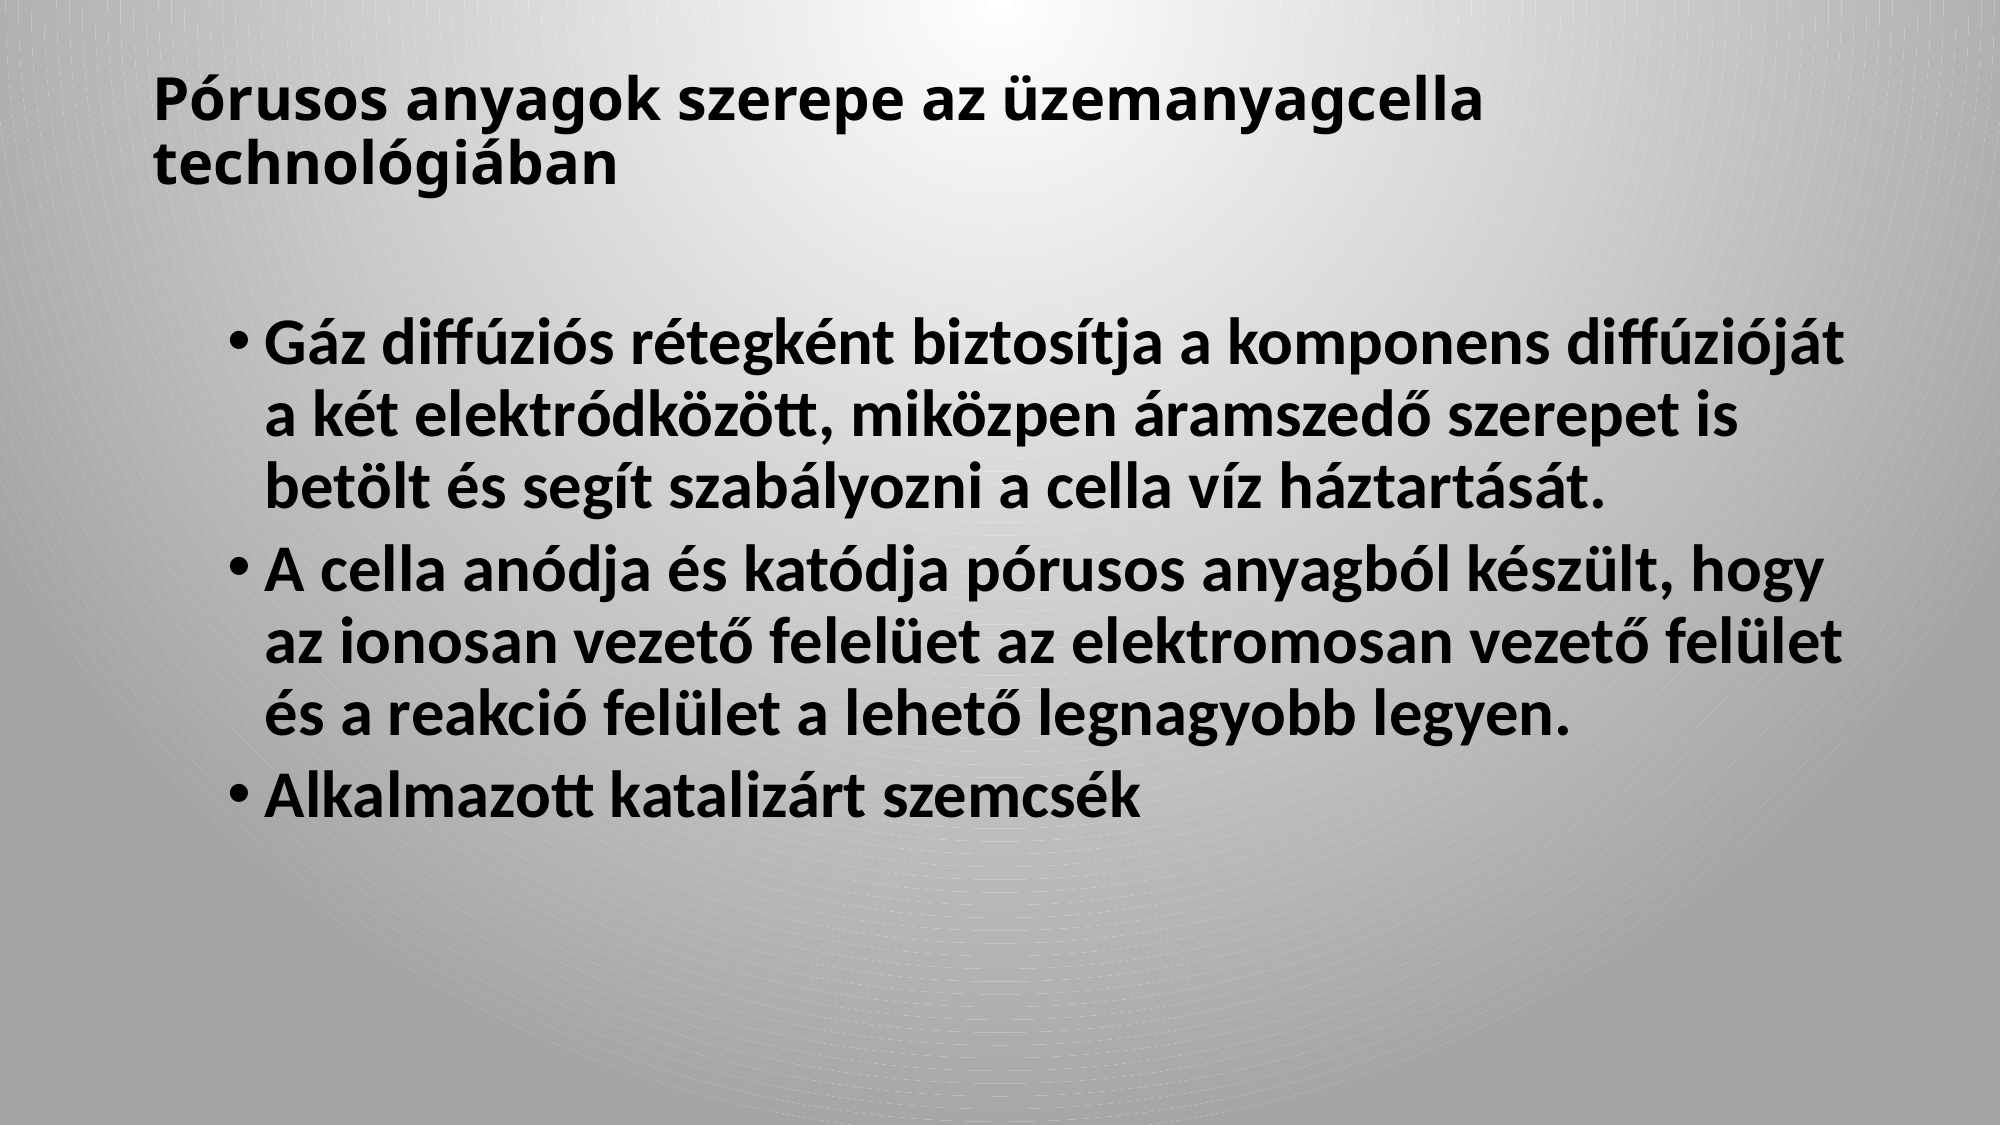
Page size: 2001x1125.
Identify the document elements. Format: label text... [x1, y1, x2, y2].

title Pórusos anyagok szerepe az üzemanyagcella technológiában [137, 59, 1863, 278]
list Gáz diffúziós rétegként biztosítja a komponens diffúzióját a két elektródközött, miközpen áramszedő szerepet is betölt és segít szabályozni a cella víz háztartását. A cella anódja és katódja pórusos anyagból készült, hogy az ionosan vezető felelüet az elektromosan vezető felület és a reakció felület a lehető legnagyobb legyen. Alkalmazott katalizárt szemcsék [137, 299, 1863, 1014]
